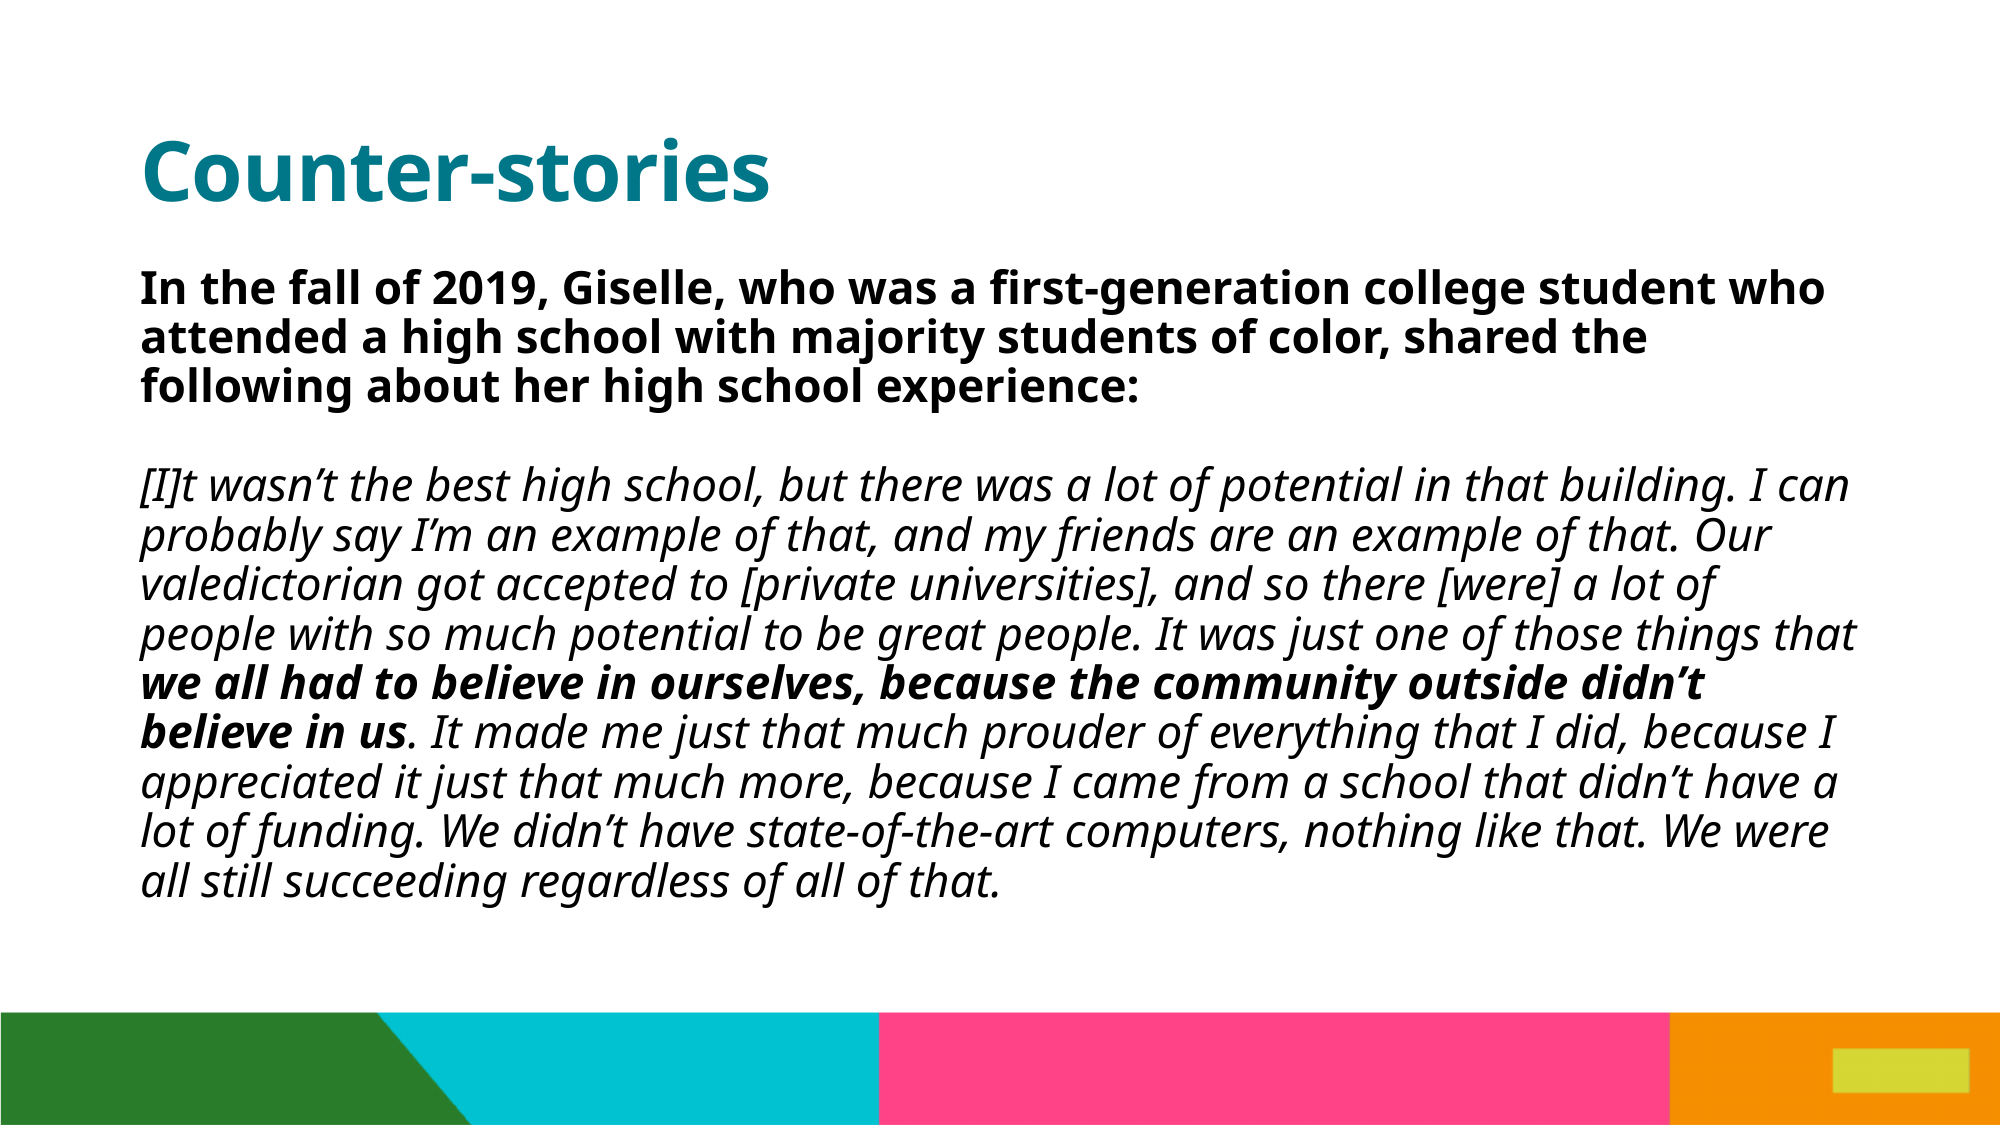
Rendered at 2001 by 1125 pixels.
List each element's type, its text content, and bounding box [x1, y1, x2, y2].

list In the fall of 2019, Giselle, who was a first-generation college student who attended a high school with majority students of color, shared the following about her high school experience: [I]t wasn’t the best high school, but there was a lot of potential in that building. I can probably say I’m an example of that, and my friends are an example of that. Our valedictorian got accepted to [private universities], and so there [were] a lot of people with so much potential to be great people. It was just one of those things that we all had to believe in ourselves, because the community outside didn’t believe in us. It made me just that much prouder of everything that I did, because I appreciated it just that much more, because I came from a school that didn’t have a lot of funding. We didn’t have state-of-the-art computers, nothing like that. We were all still succeeding regardless of all of that. [125, 264, 1875, 1008]
title Counter-stories [125, 117, 1875, 219]
picture [2, 1013, 2000, 1125]
